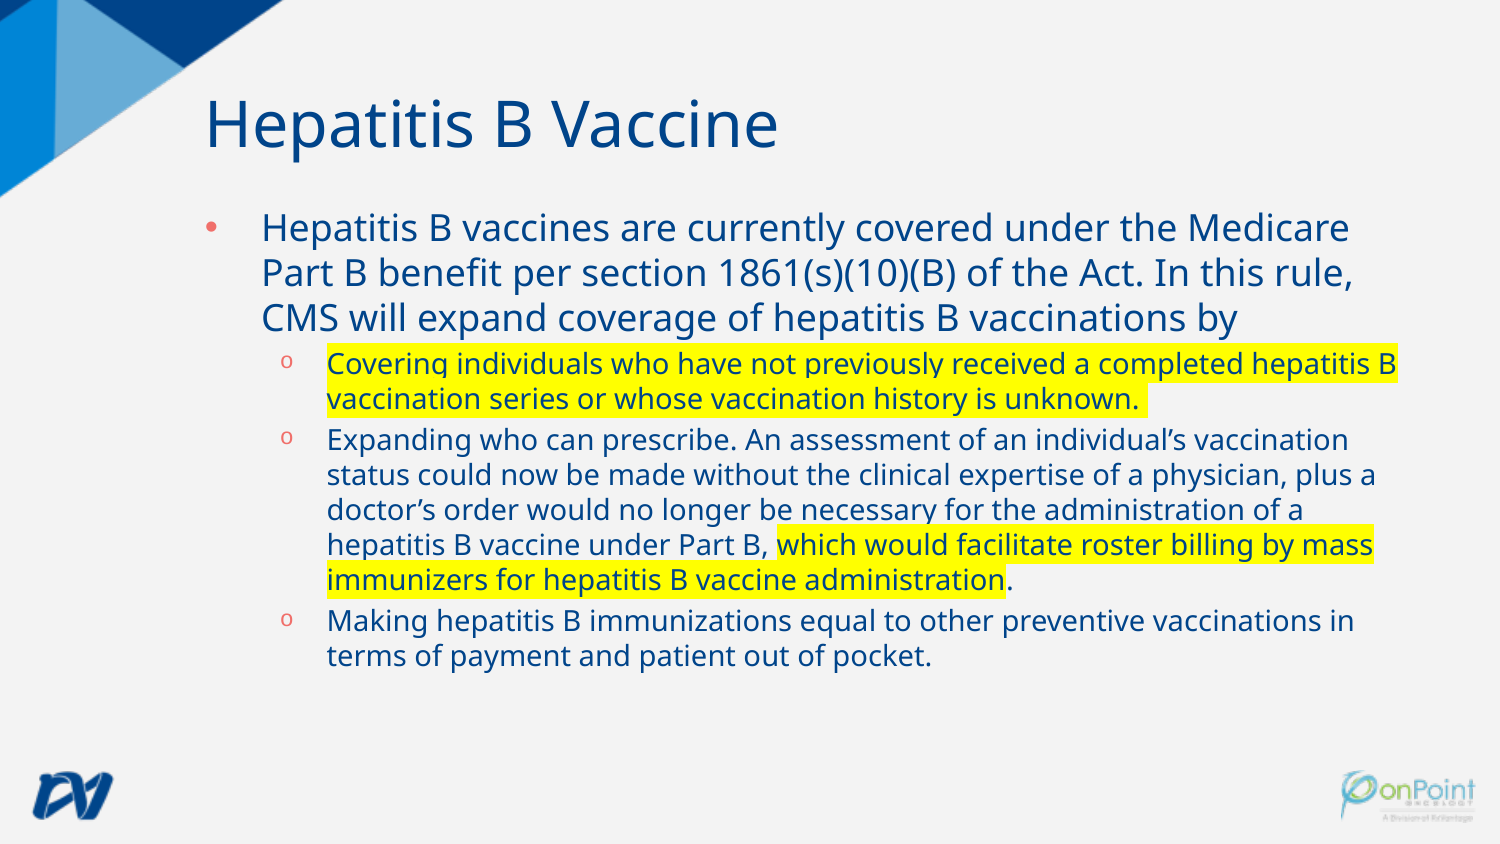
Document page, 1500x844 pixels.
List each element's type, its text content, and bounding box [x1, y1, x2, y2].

list Hepatitis B vaccines are currently covered under the Medicare Part B benefit per section 1861(s)(10)(B) of the Act. In this rule, CMS will expand coverage of hepatitis B vaccinations by Covering individuals who have not previously received a completed hepatitis B vaccination series or whose vaccination history is unknown. Expanding who can prescribe. An assessment of an individual’s vaccination status could now be made without the clinical expertise of a physician, plus a doctor’s order would no longer be necessary for the administration of a hepatitis B vaccine under Part B, which would facilitate roster billing by mass immunizers for hepatitis B vaccine administration. Making hepatitis B immunizations equal to other preventive vaccinations in terms of payment and patient out of pocket. [189, 196, 1425, 754]
picture [27, 770, 119, 823]
picture [0, 0, 634, 357]
picture [1341, 770, 1476, 823]
title Hepatitis B Vaccine [189, 69, 1425, 175]
